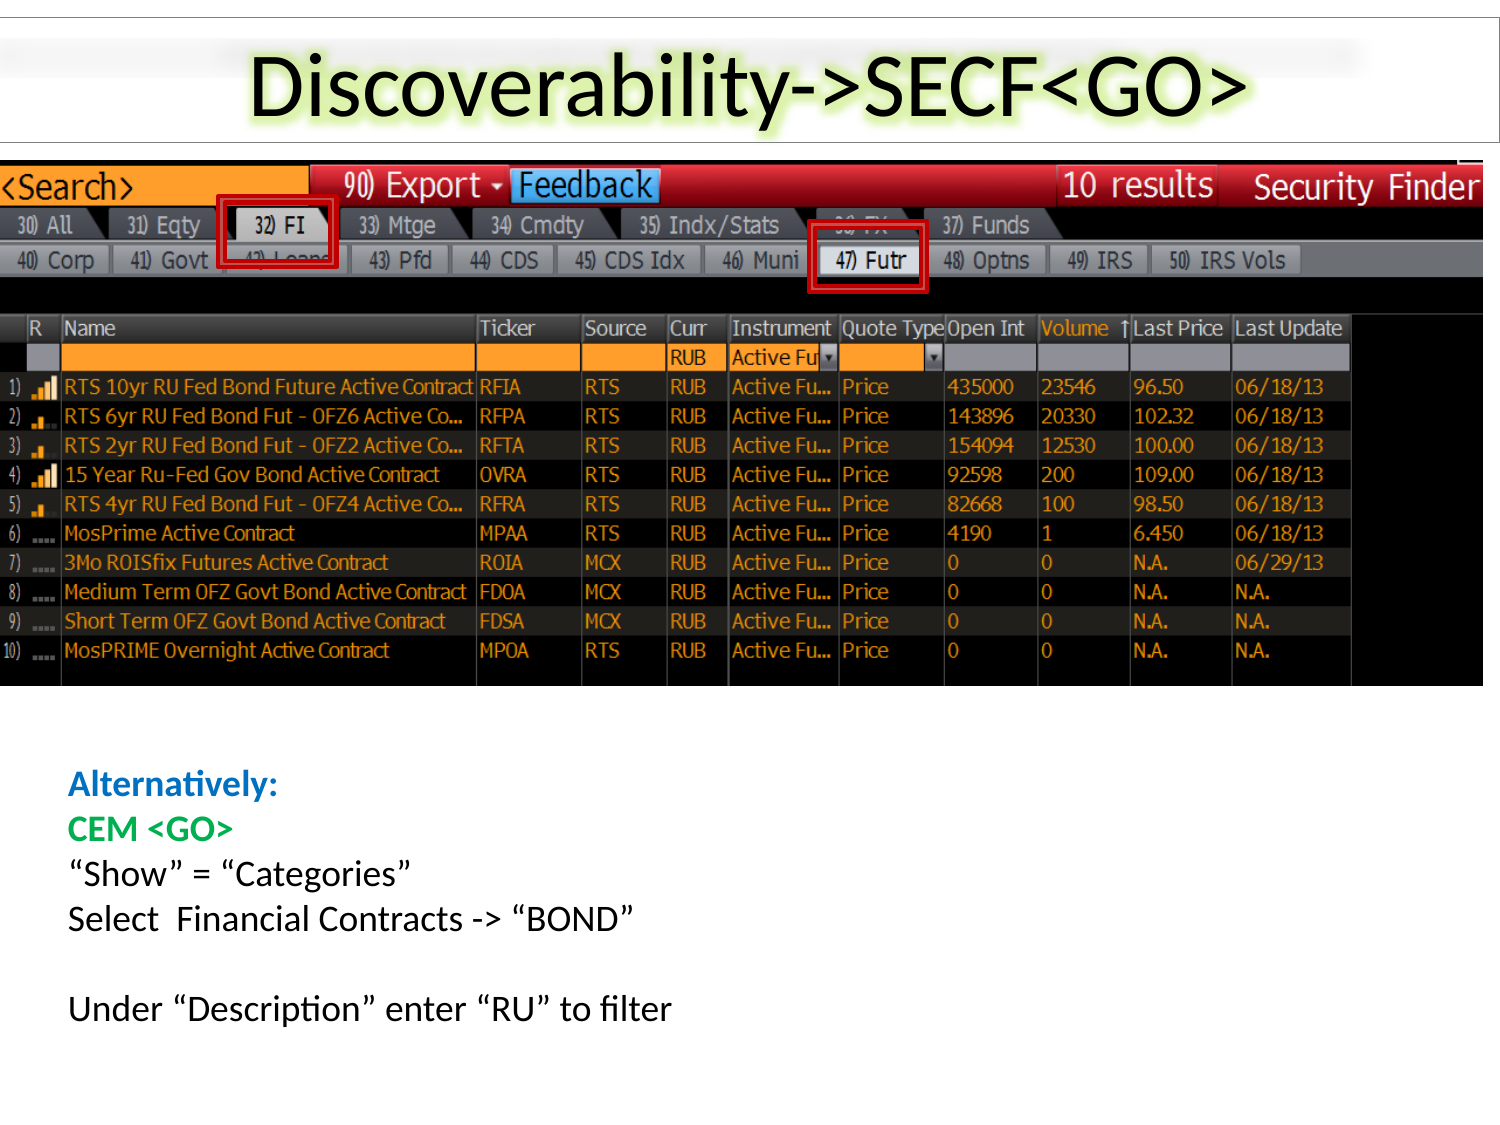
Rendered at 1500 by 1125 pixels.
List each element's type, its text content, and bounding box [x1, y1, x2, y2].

picture [0, 160, 1483, 687]
text_box Discoverability->SECF<GO> [0, 17, 1500, 143]
text_box Alternatively: CEM <GO> “Show” = “Categories” Select Financial Contracts -> “BOND” Under “Description” enter “RU” to filter [53, 751, 1400, 1037]
